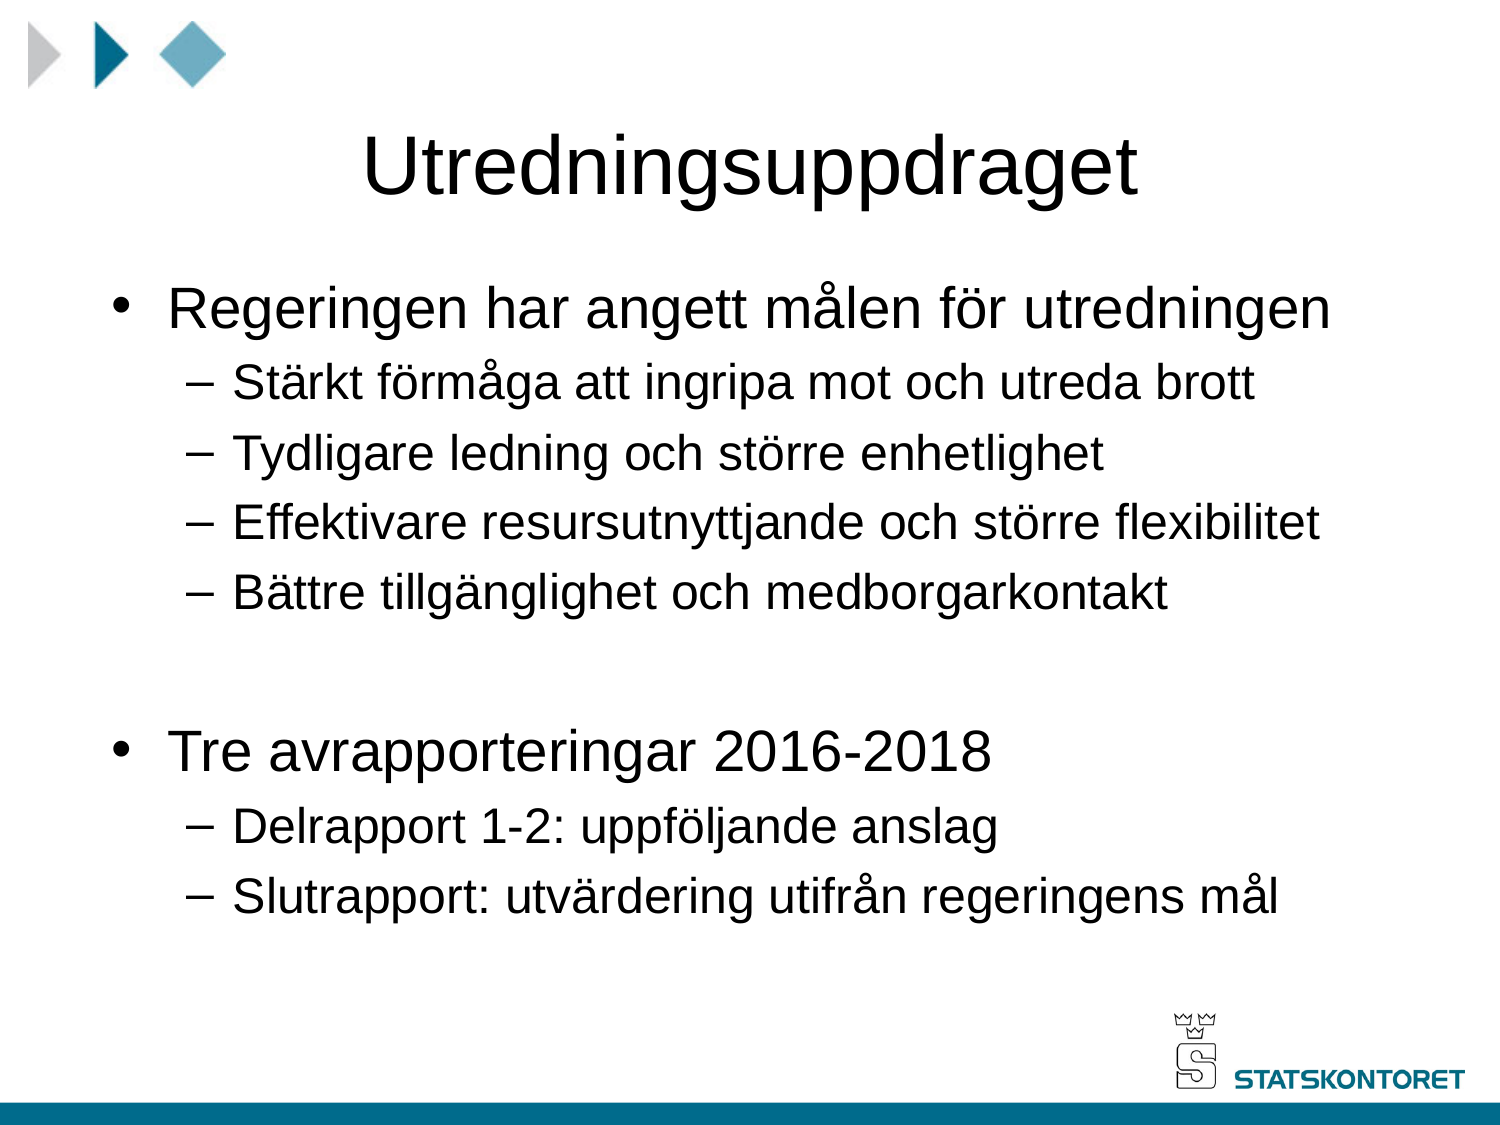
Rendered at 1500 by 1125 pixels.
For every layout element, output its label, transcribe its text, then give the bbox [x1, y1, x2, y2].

picture [28, 21, 226, 89]
picture [1271, 1085, 1281, 1089]
picture [1340, 1074, 1351, 1085]
picture [1325, 1081, 1332, 1089]
list Regeringen har angett målen för utredningen Stärkt förmåga att ingripa mot och utreda brott Tydligare ledning och större enhetlighet Effektivare resursutnyttjande och större flexibilitet Bättre tillgänglighet och medborgarkontakt Tre avrapporteringar 2016-2018 Delrapport 1-2: uppföljande anslag Slutrapport: utvärdering utifrån regeringens mål [95, 262, 1405, 1006]
picture [1174, 1013, 1465, 1089]
picture [1418, 1082, 1427, 1089]
title Utredningsuppdraget [95, 89, 1405, 233]
picture [1362, 1078, 1371, 1089]
picture [1397, 1074, 1408, 1085]
picture [1460, 1073, 1465, 1089]
